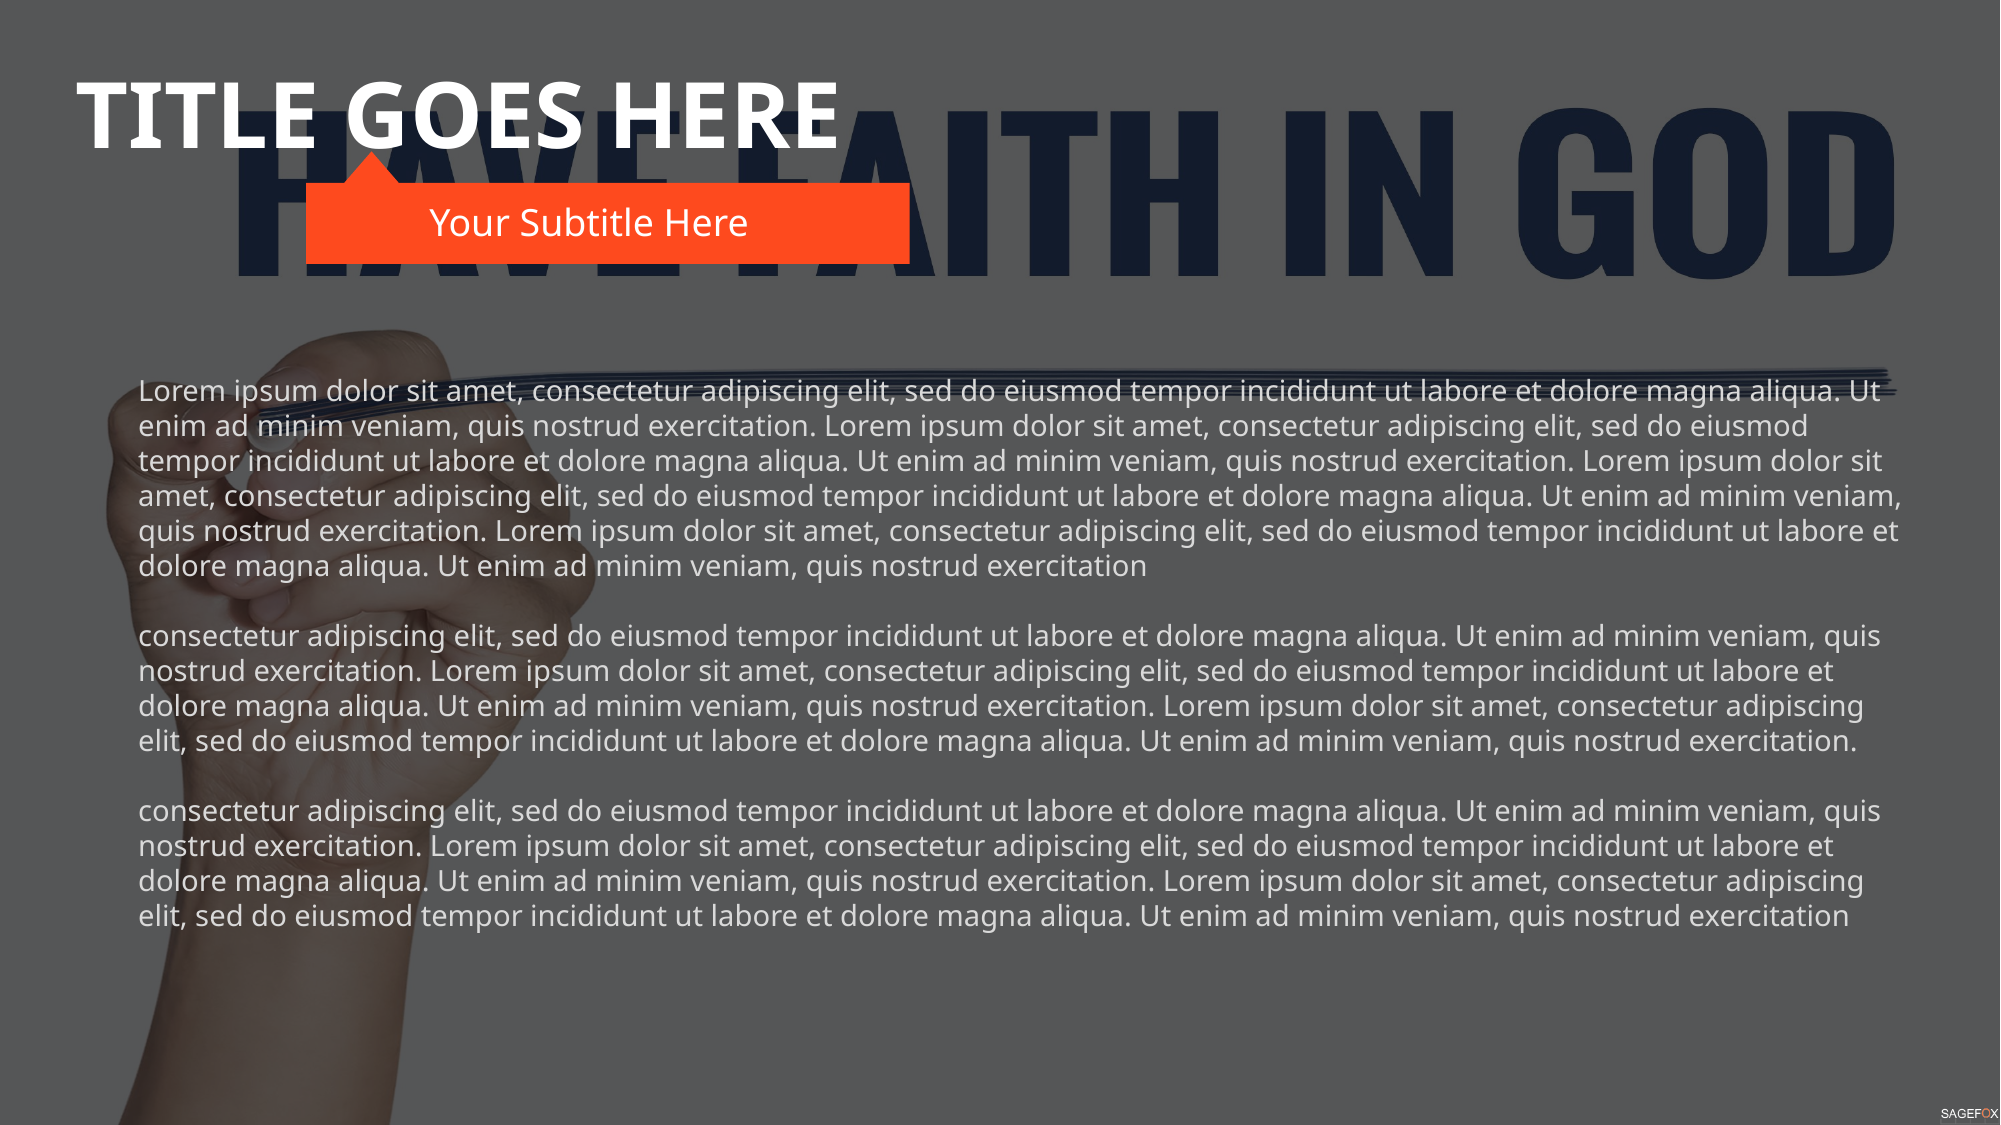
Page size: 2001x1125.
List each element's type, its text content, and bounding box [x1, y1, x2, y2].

text_box Lorem ipsum dolor sit amet, consectetur adipiscing elit, sed do eiusmod tempor incididunt ut labore et dolore magna aliqua. Ut enim ad minim veniam, quis nostrud exercitation. Lorem ipsum dolor sit amet, consectetur adipiscing elit, sed do eiusmod tempor incididunt ut labore et dolore magna aliqua. Ut enim ad minim veniam, quis nostrud exercitation. Lorem ipsum dolor sit amet, consectetur adipiscing elit, sed do eiusmod tempor incididunt ut labore et dolore magna aliqua. Ut enim ad minim veniam, quis nostrud exercitation. Lorem ipsum dolor sit amet, consectetur adipiscing elit, sed do eiusmod tempor incididunt ut labore et dolore magna aliqua. Ut enim ad minim veniam, quis nostrud exercitation consectetur adipiscing elit, sed do eiusmod tempor incididunt ut labore et dolore magna aliqua. Ut enim ad minim veniam, quis nostrud exercitation. Lorem ipsum dolor sit amet, consectetur adipiscing elit, sed do eiusmod tempor incididunt ut labore et dolore magna aliqua. Ut enim ad minim veniam, quis nostrud exercitation. Lorem ipsum dolor sit amet, consectetur adipiscing elit, sed do eiusmod tempor incididunt ut labore et dolore magna aliqua. Ut enim ad minim veniam, quis nostrud exercitation. consectetur adipiscing elit, sed do eiusmod tempor incididunt ut labore et dolore magna aliqua. Ut enim ad minim veniam, quis nostrud exercitation. Lorem ipsum dolor sit amet, consectetur adipiscing elit, sed do eiusmod tempor incididunt ut labore et dolore magna aliqua. Ut enim ad minim veniam, quis nostrud exercitation. Lorem ipsum dolor sit amet, consectetur adipiscing elit, sed do eiusmod tempor incididunt ut labore et dolore magna aliqua. Ut enim ad minim veniam, quis nostrud exercitation [123, 365, 1930, 940]
picture [1940, 0, 2001, 1125]
text_box TITLE GOES HERE [60, 49, 965, 175]
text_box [306, 151, 910, 264]
